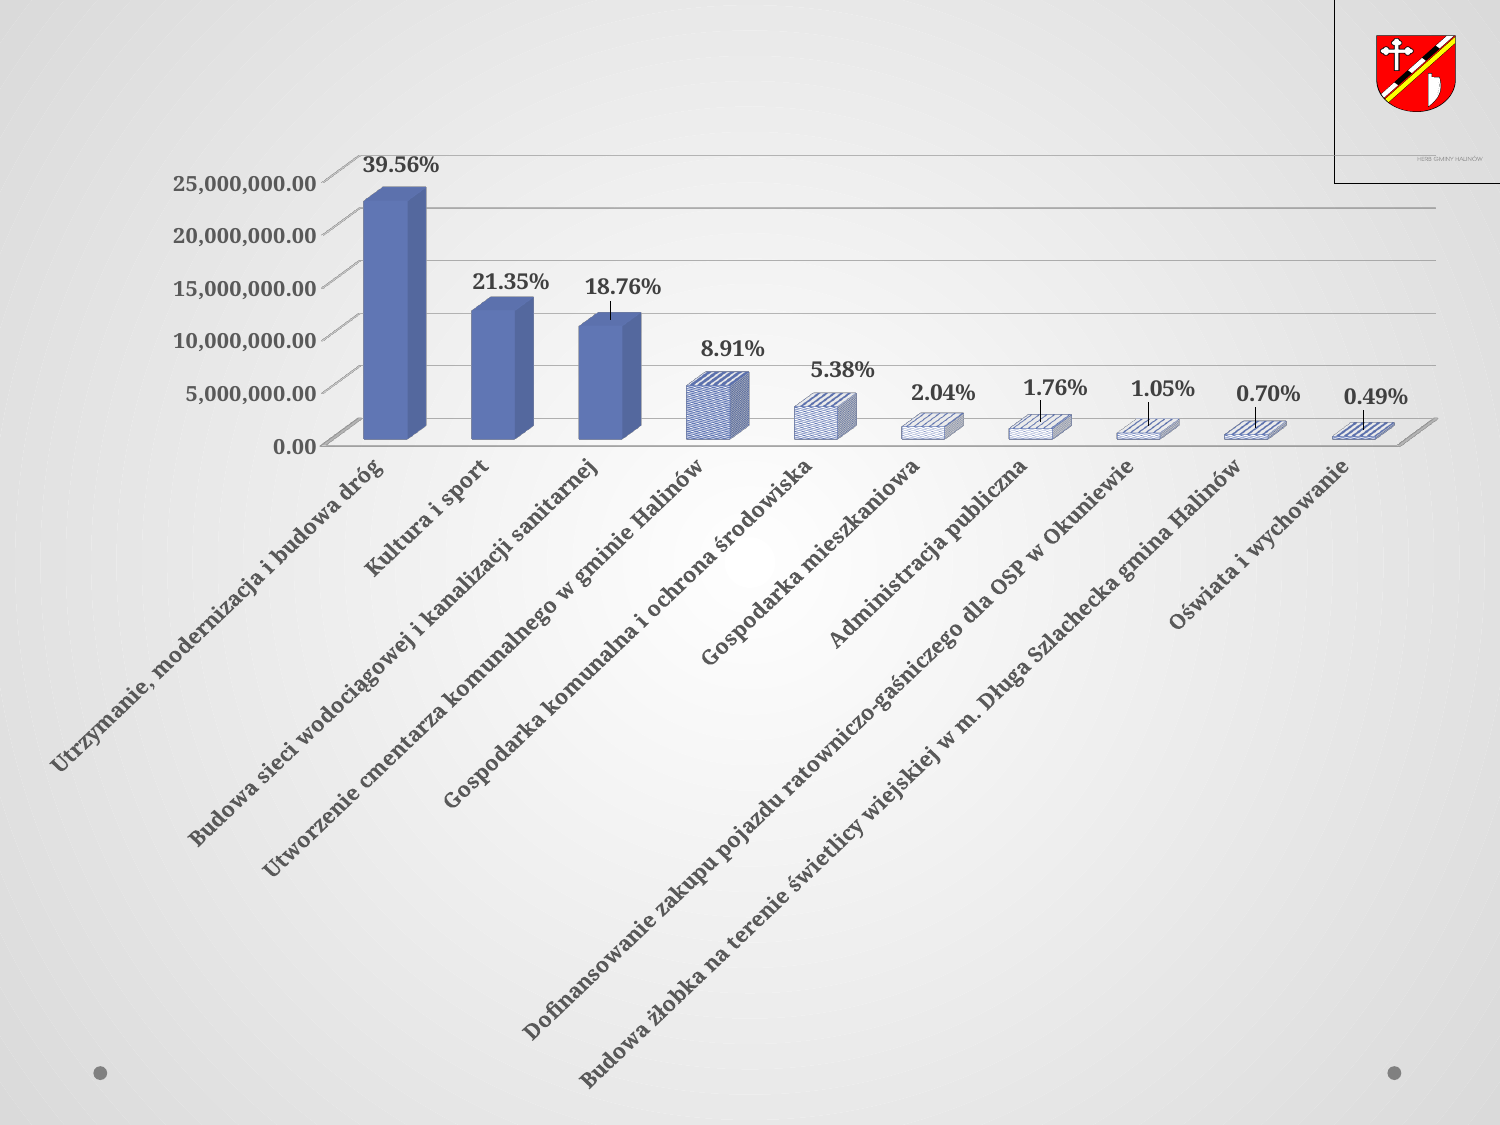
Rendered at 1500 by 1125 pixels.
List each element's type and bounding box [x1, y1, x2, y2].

chart [0, 4, 1483, 1095]
picture [1333, 0, 1500, 184]
